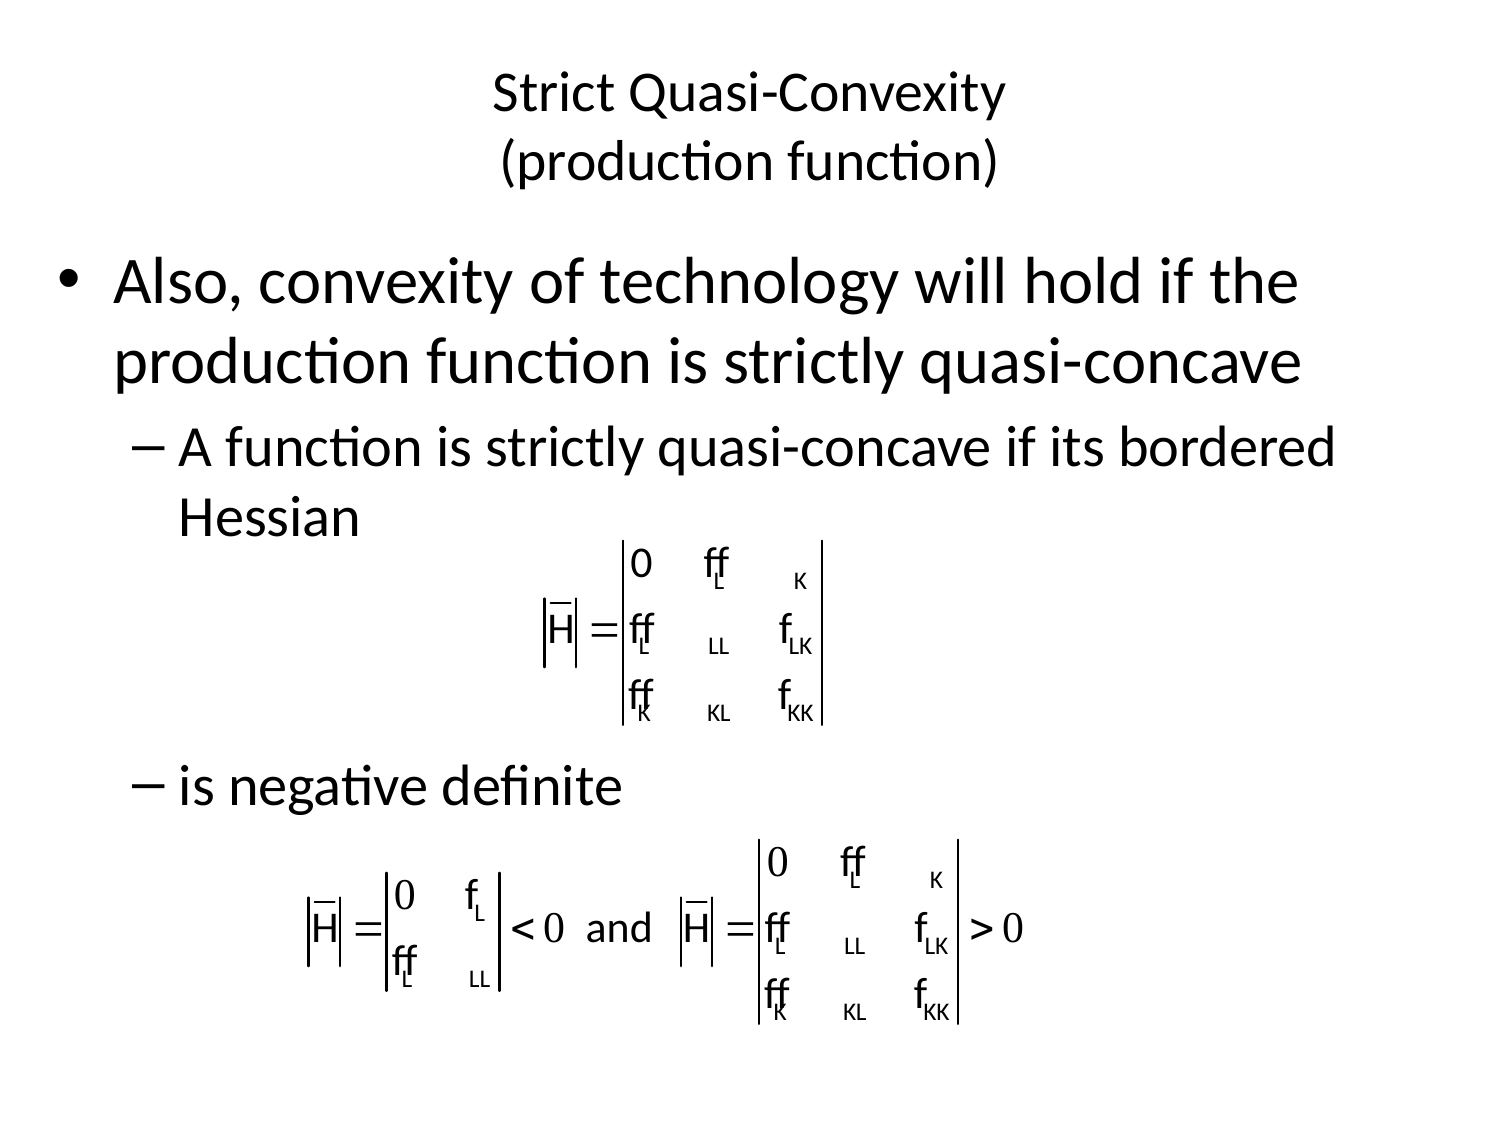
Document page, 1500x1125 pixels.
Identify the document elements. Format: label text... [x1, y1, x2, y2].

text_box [535, 529, 834, 736]
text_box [299, 828, 1033, 1035]
title Strict Quasi-Convexity (production function) [74, 44, 1426, 201]
list Also, convexity of technology will hold if the production function is strictly quasi-concave A function is strictly quasi-concave if its bordered Hessian is negative definite [41, 229, 1460, 998]
